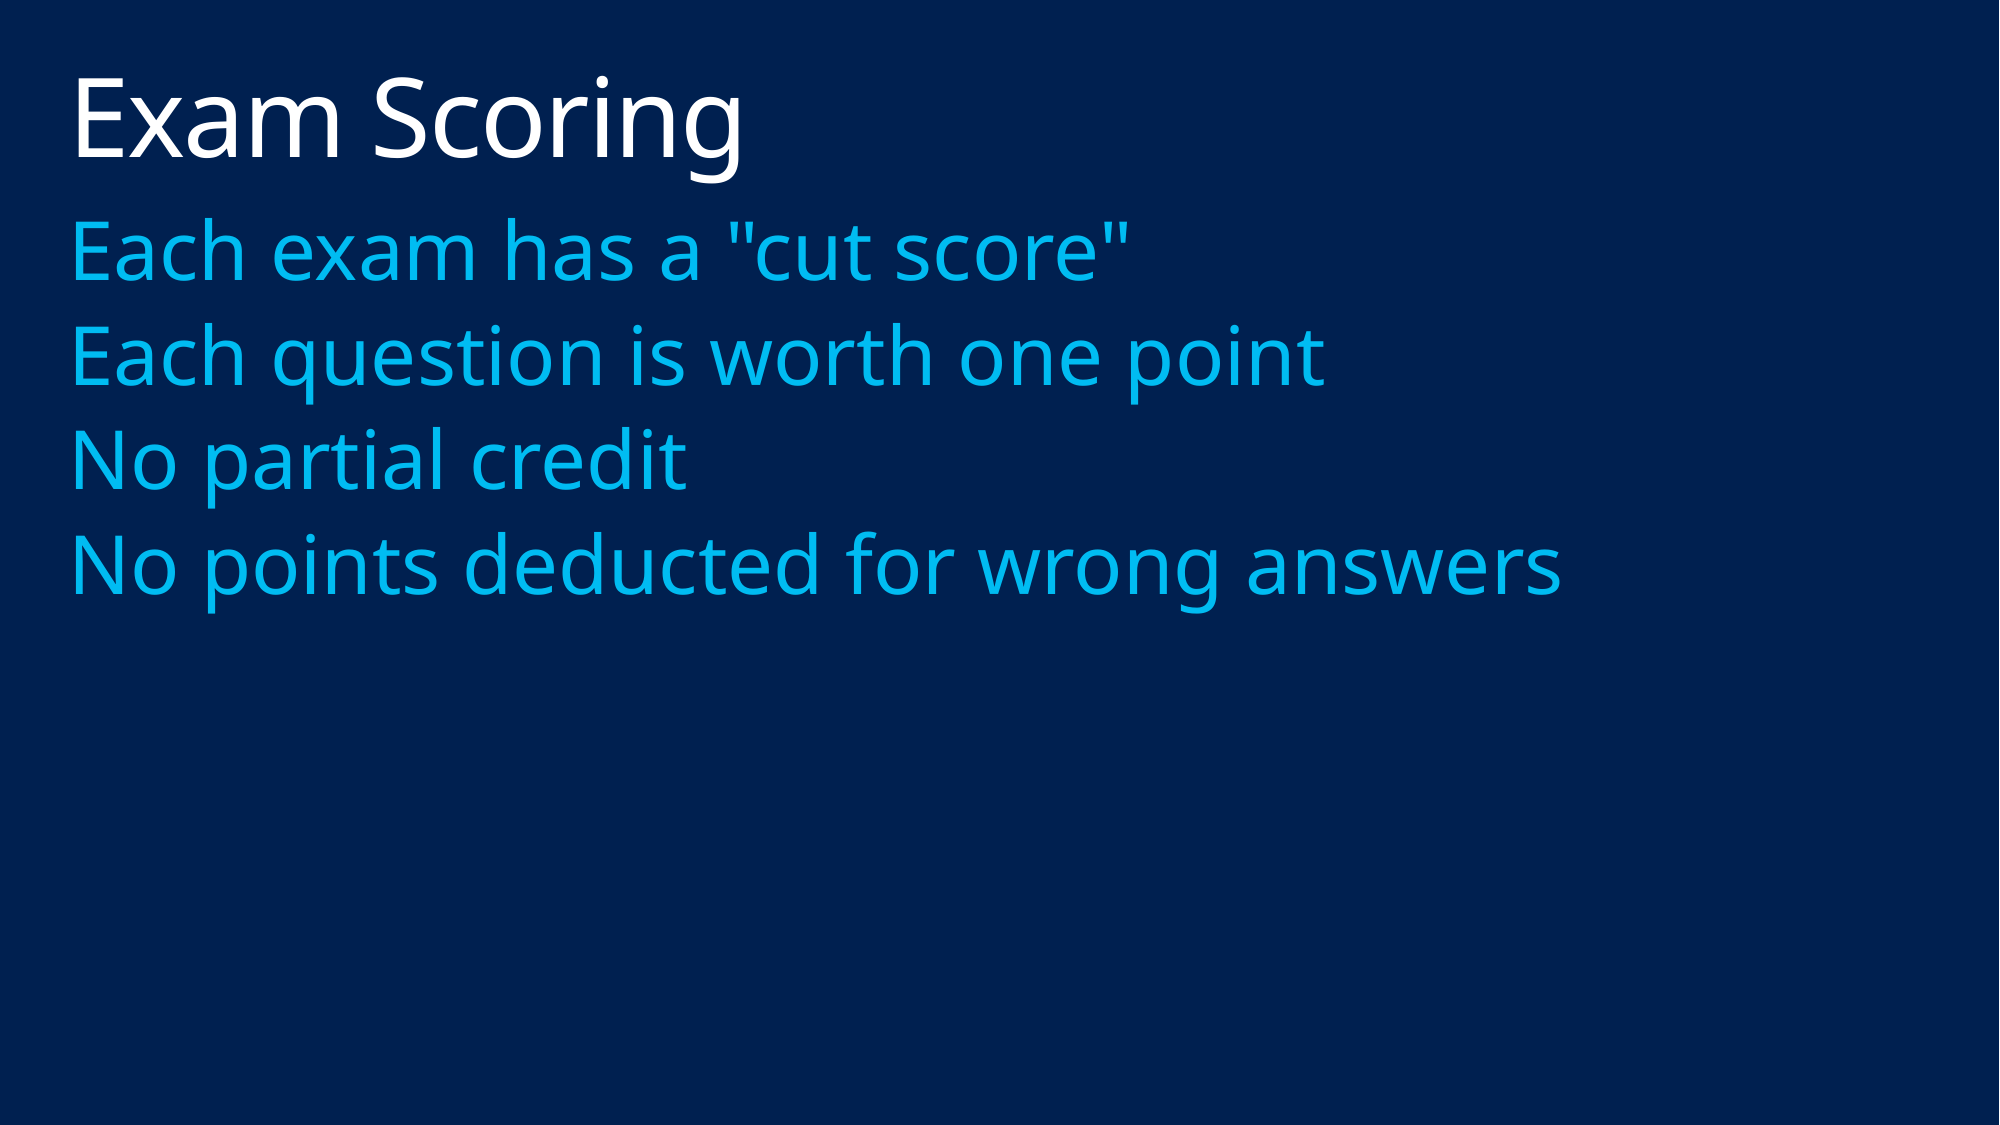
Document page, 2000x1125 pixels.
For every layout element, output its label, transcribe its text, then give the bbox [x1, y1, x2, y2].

list Each exam has a "cut score" Each question is worth one point No partial credit No points deducted for wrong answers [44, 195, 1956, 641]
title Exam Scoring [44, 47, 1956, 195]
